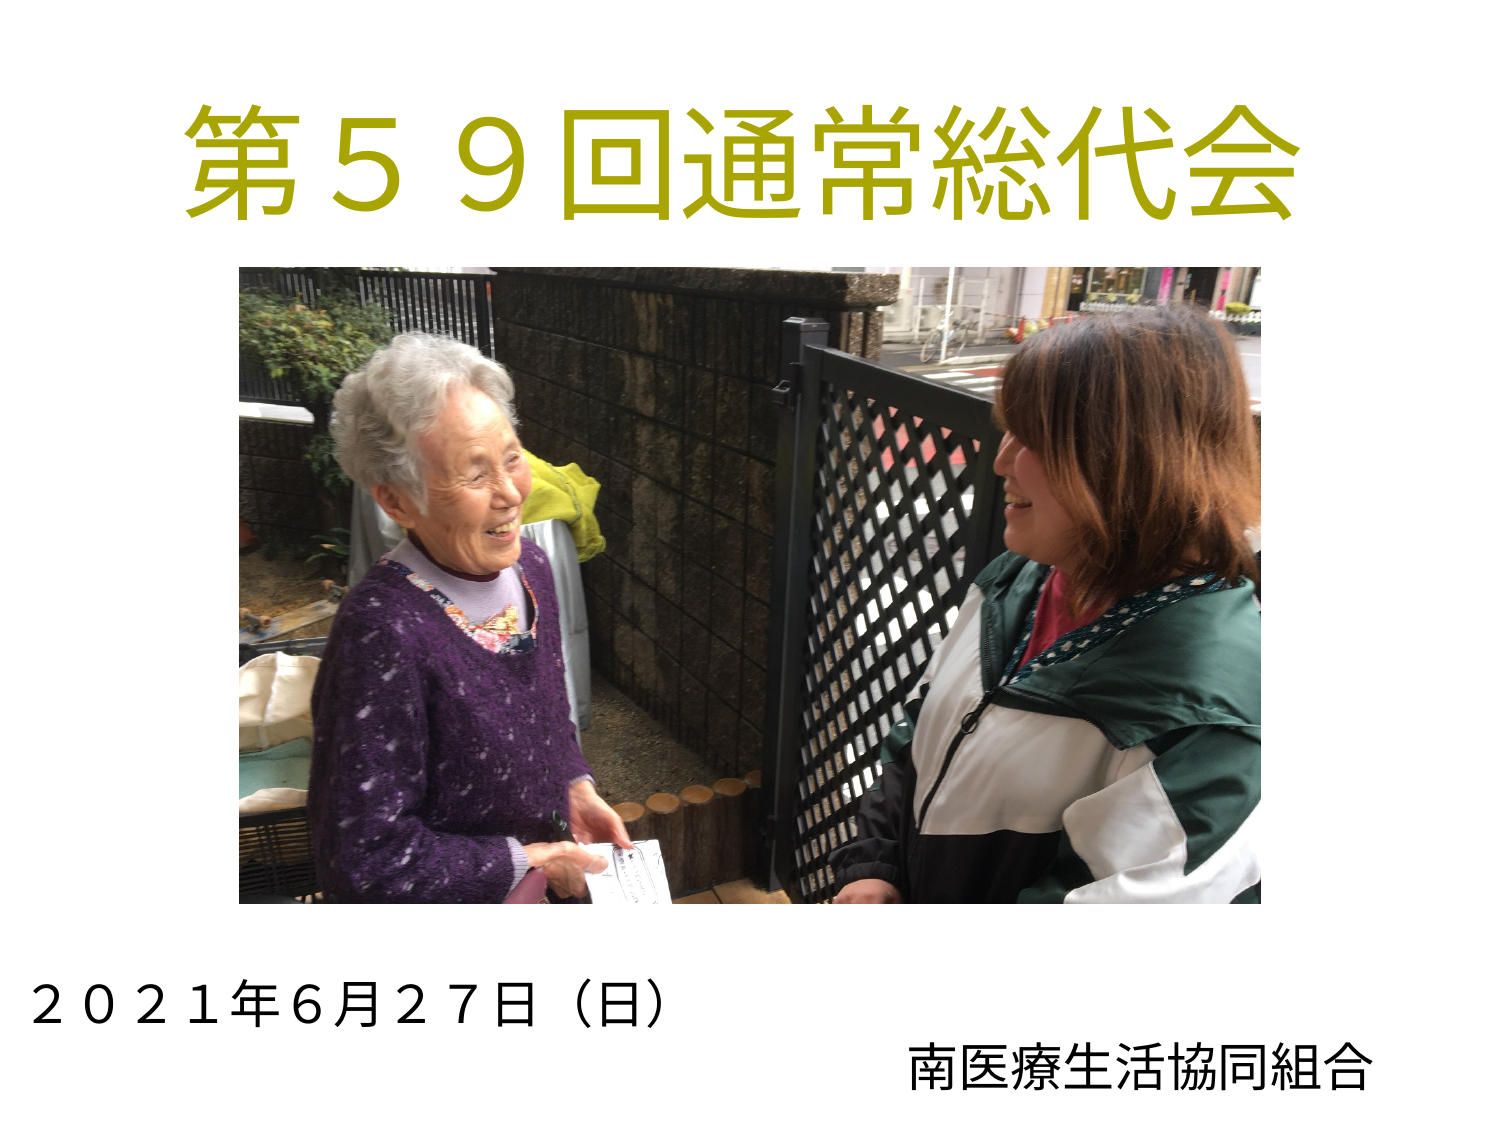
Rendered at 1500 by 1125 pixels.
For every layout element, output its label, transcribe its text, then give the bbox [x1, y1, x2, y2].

text_box 第５９回通常総代会 [165, 78, 1335, 243]
picture [238, 267, 1261, 904]
text_box ２０２１年６月２７日（日） 南医療生活協同組合 [0, 964, 1500, 1104]
